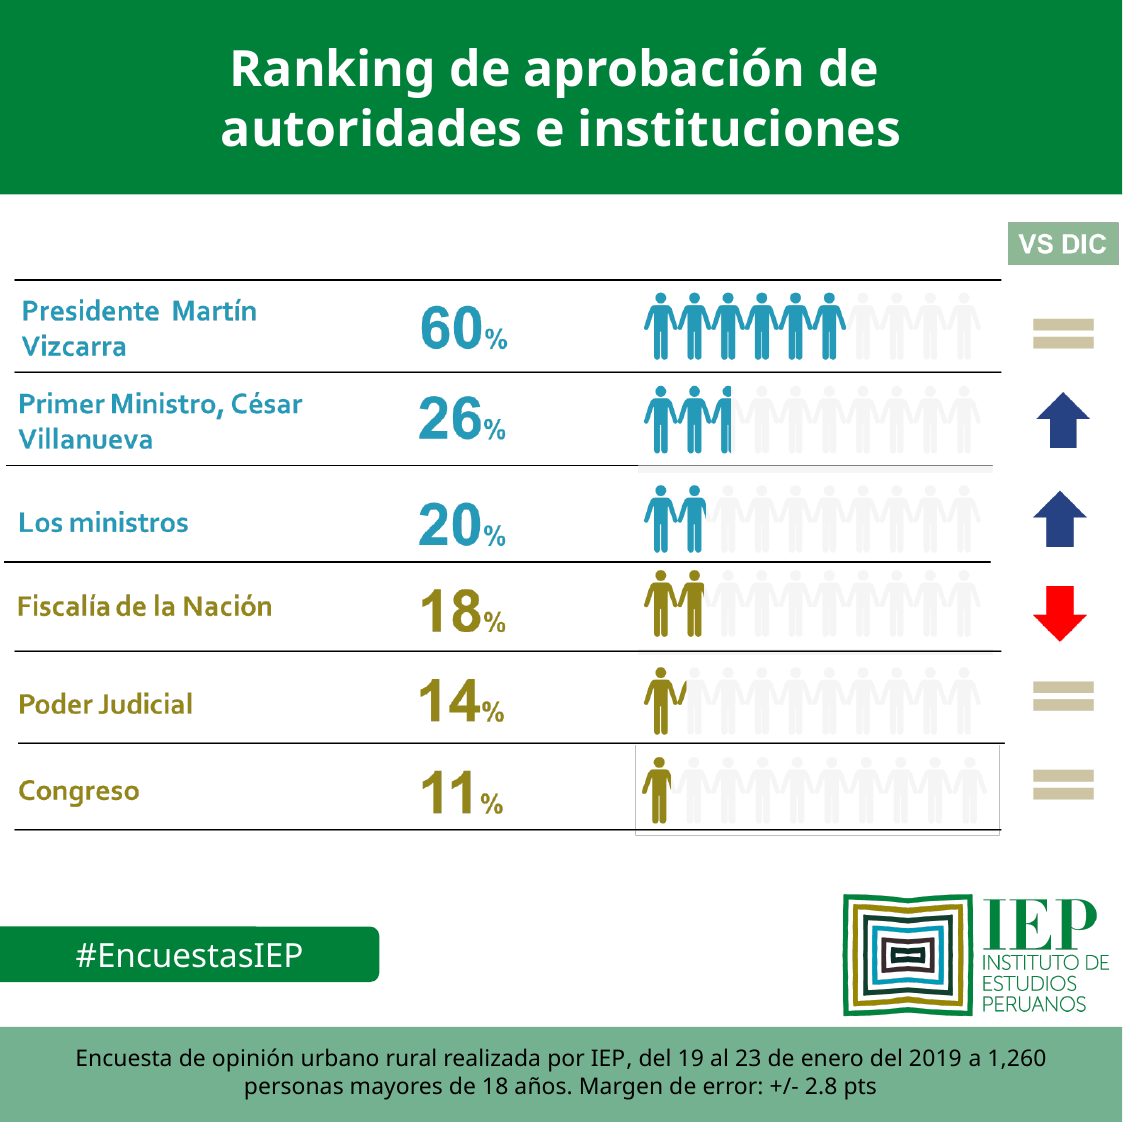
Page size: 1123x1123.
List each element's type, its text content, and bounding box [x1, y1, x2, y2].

text_box [0, 1025, 1123, 1123]
text_box Encuesta de opinión urbano rural realizada por IEP, del 19 al 23 de enero del 2019 a 1,260 personas mayores de 18 años. Margen de error: +/- 2.8 pts [32, 1039, 1090, 1104]
text_box #EncuestasIEP [0, 926, 380, 982]
picture [818, 885, 1123, 1024]
text_box Ranking de aprobación de autoridades e instituciones [206, 28, 917, 164]
text_box [0, 0, 1123, 196]
picture [0, 218, 1123, 862]
